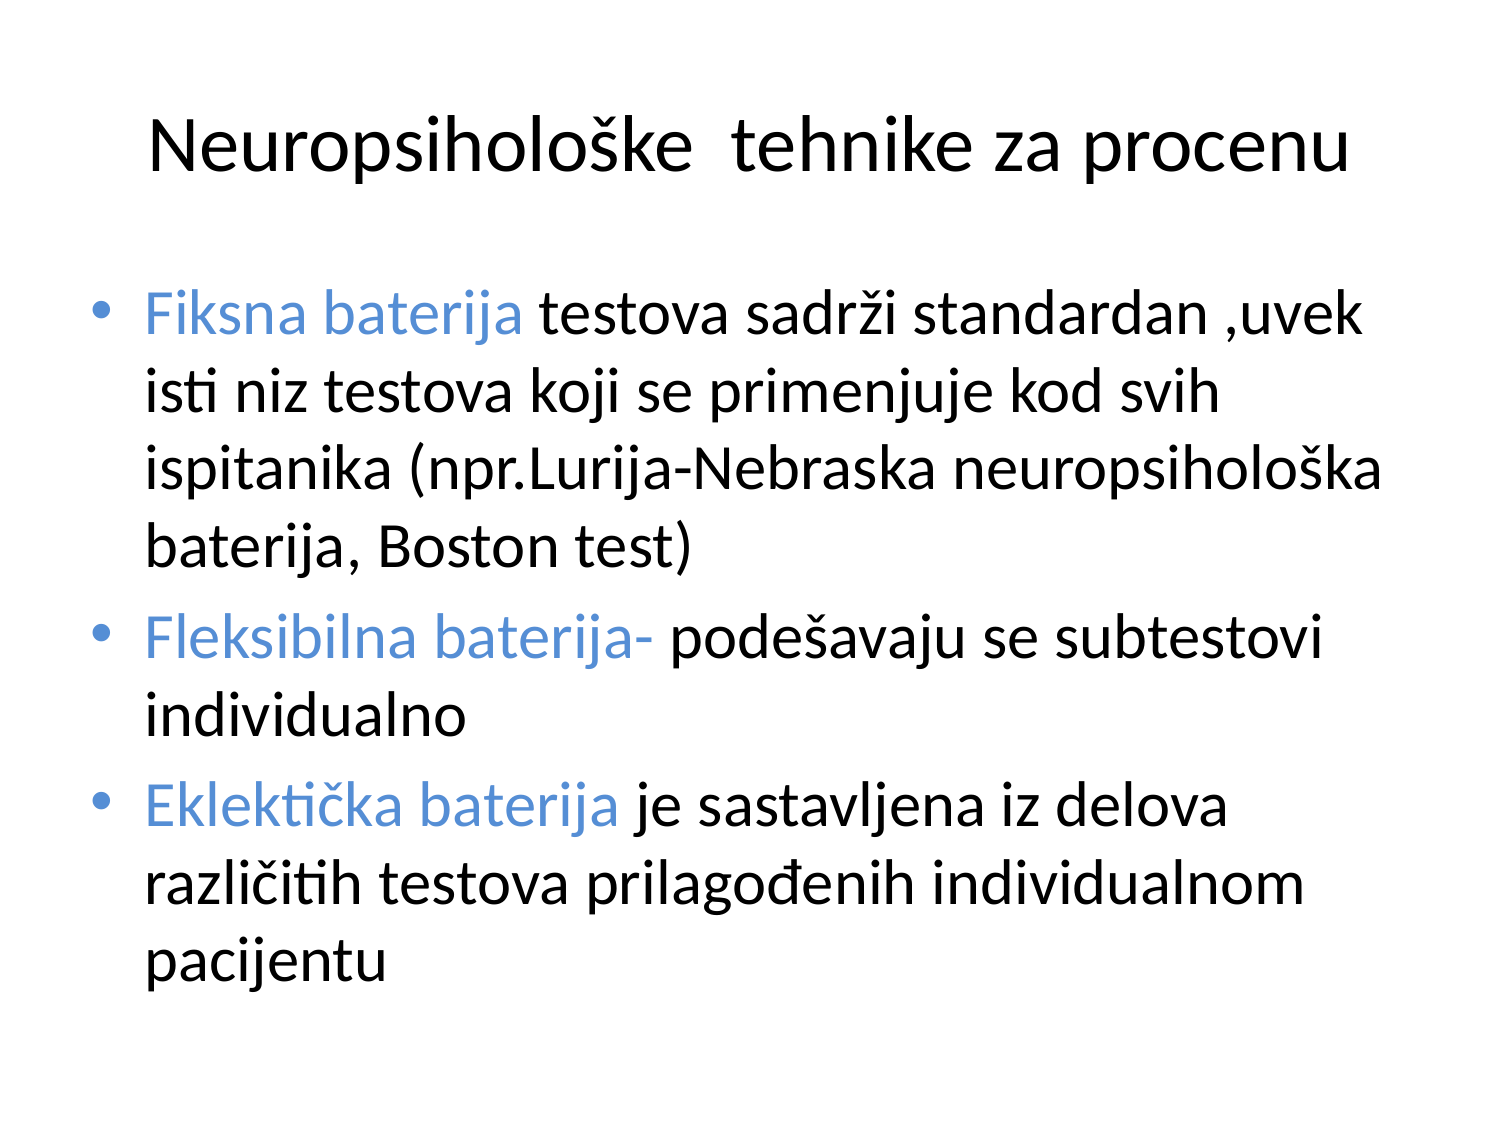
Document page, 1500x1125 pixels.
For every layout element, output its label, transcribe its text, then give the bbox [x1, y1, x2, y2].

list Fiksna baterija testova sadrži standardan ,uvek isti niz testova koji se primenjuje kod svih ispitanika (npr.Lurija-Nebraska neuropsihološka baterija, Boston test) Fleksibilna baterija- podešavaju se subtestovi individualno Eklektička baterija je sastavljena iz delova različitih testova prilagođenih individualnom pacijentu [75, 262, 1425, 1005]
title Neuropsihološke tehnike za procenu [75, 45, 1425, 233]
